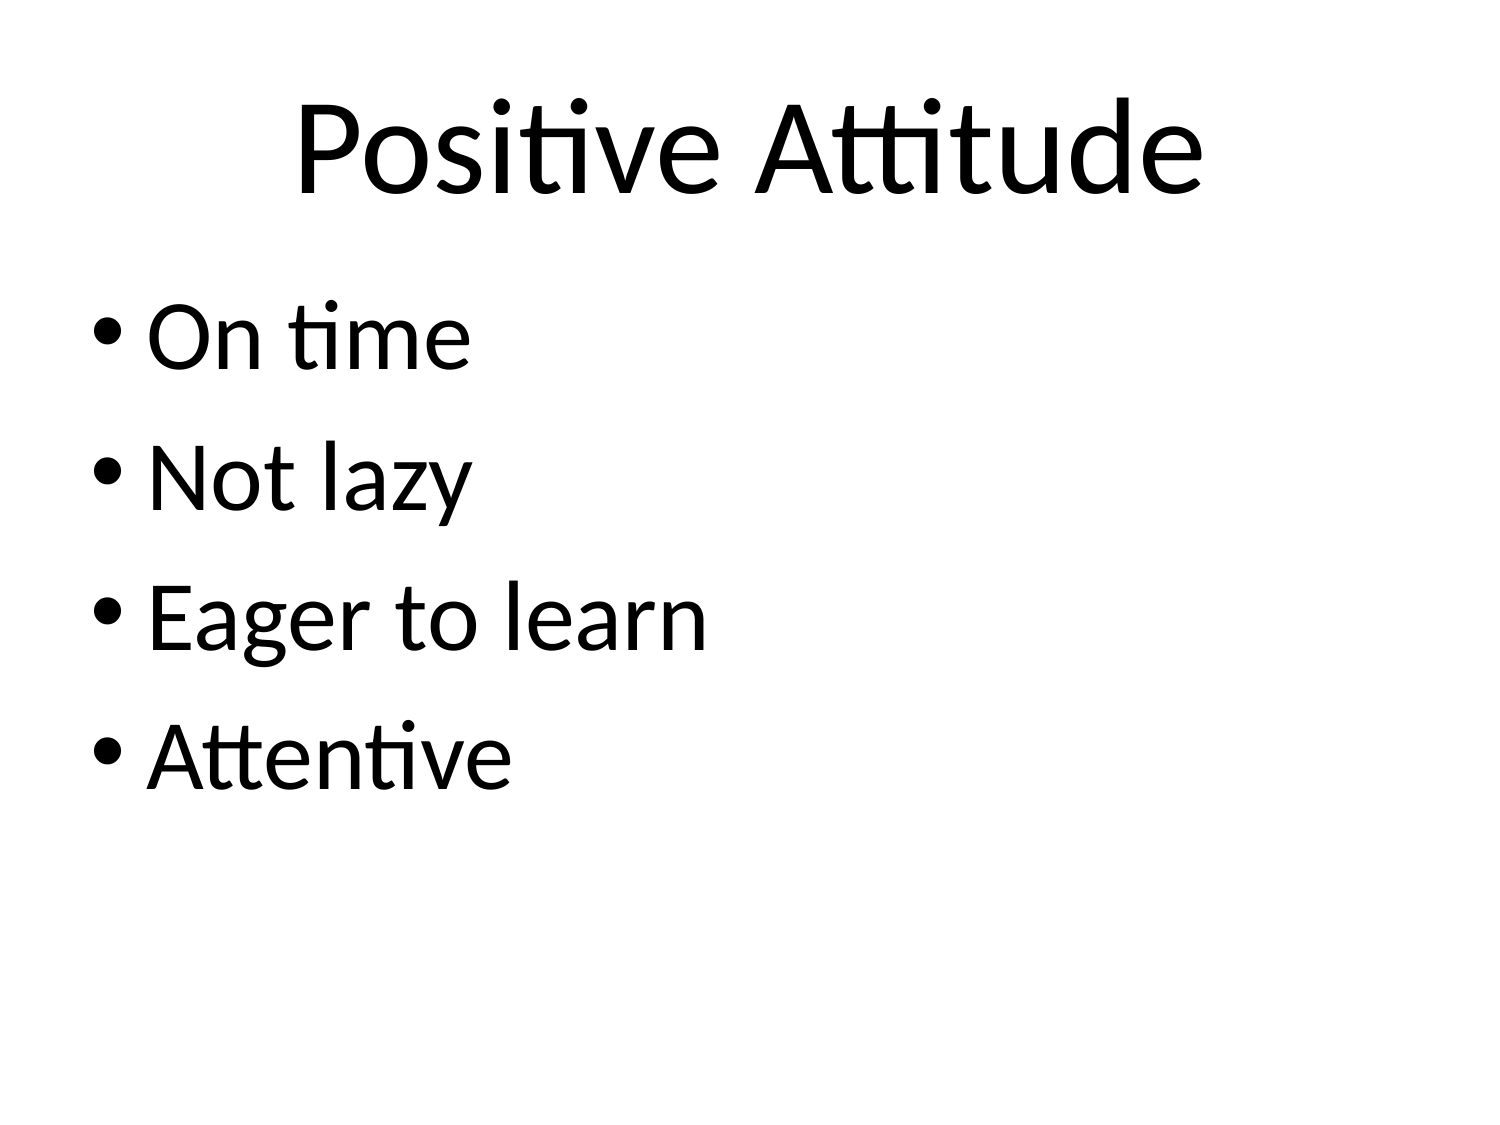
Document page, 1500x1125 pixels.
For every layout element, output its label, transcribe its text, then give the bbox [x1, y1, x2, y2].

title Positive Attitude [75, 45, 1425, 233]
list On time Not lazy Eager to learn Attentive [75, 262, 1425, 1005]
